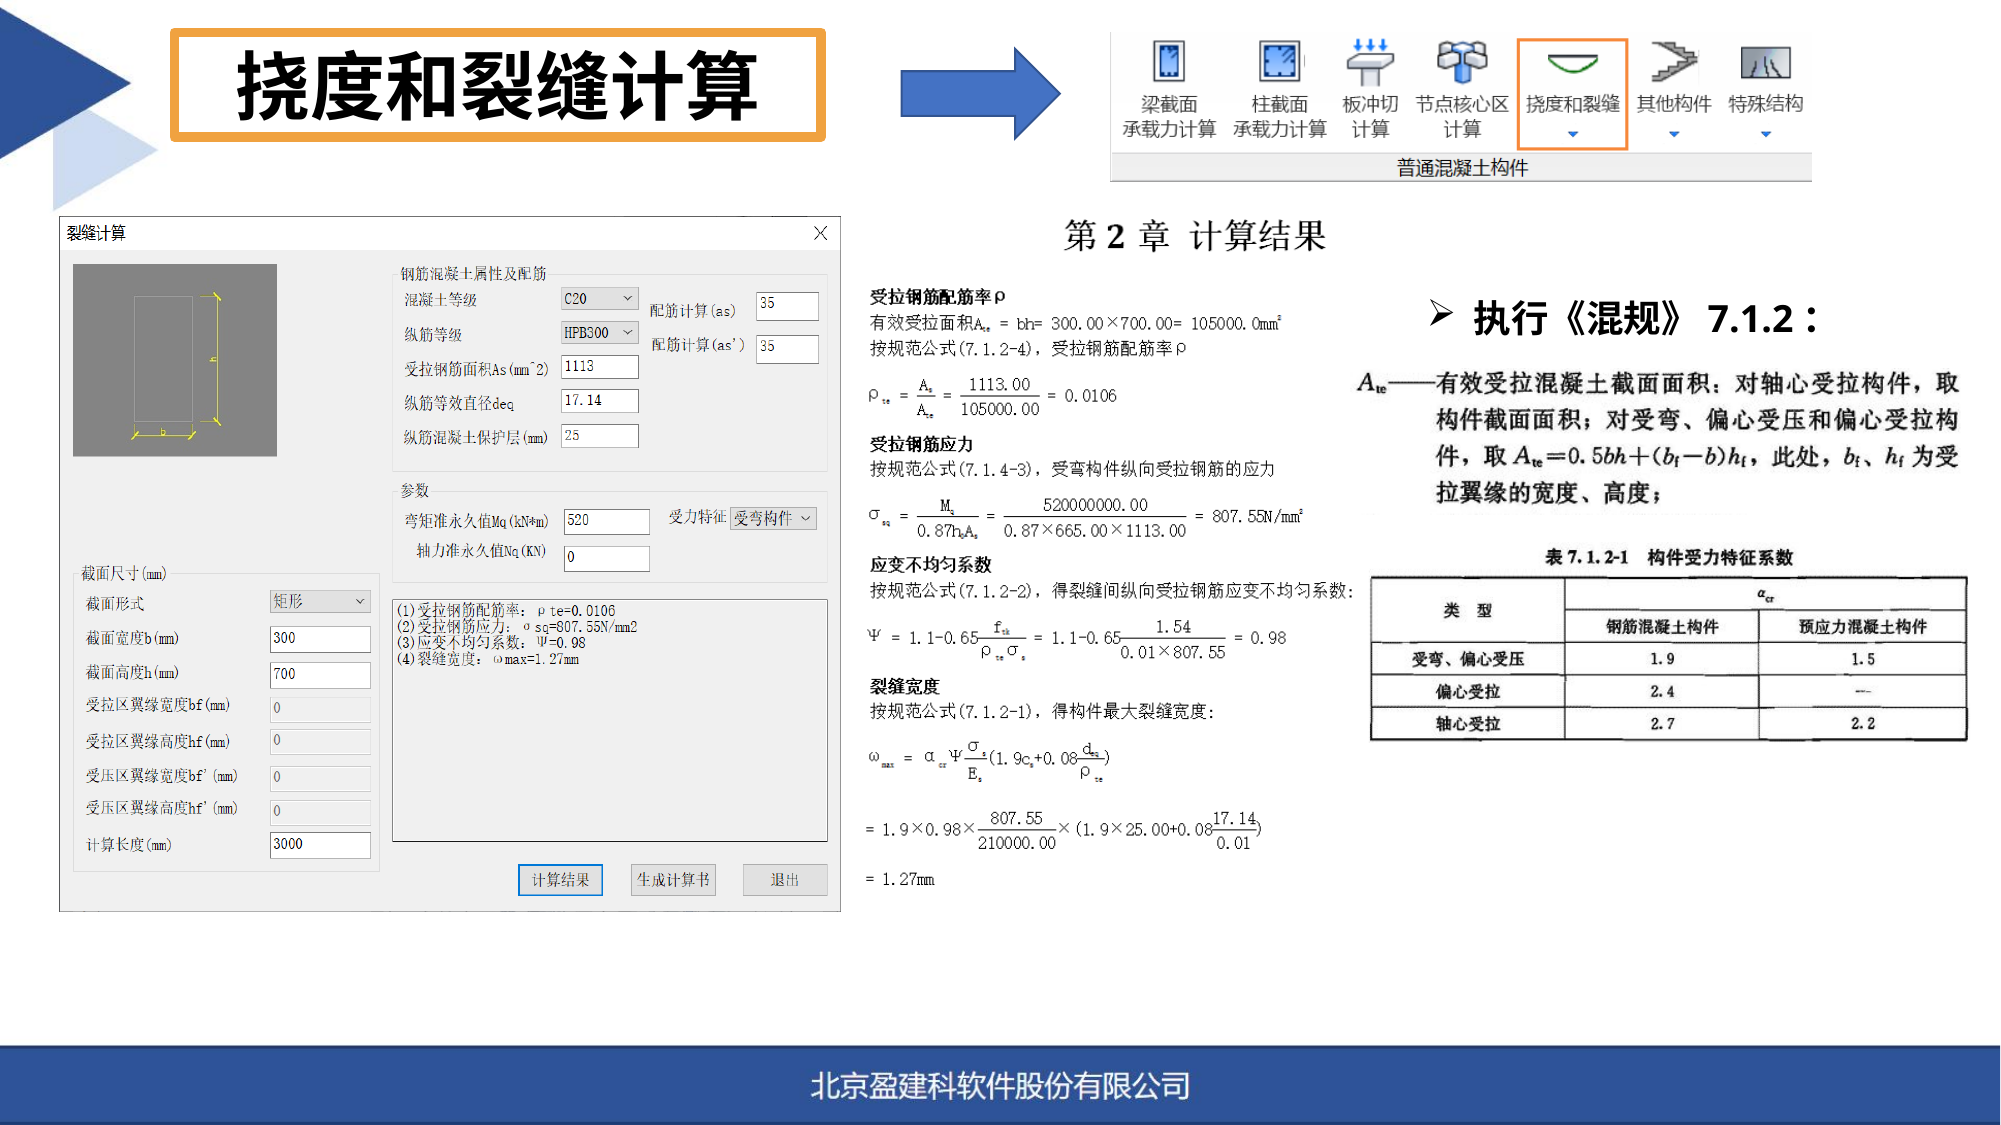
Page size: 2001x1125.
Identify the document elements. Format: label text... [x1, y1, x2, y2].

text_box 挠度和裂缝计算 [174, 32, 822, 138]
text_box 执行《混规》7.1.2： [1412, 287, 2000, 348]
picture [0, 0, 2001, 1125]
text_box [900, 46, 1062, 141]
